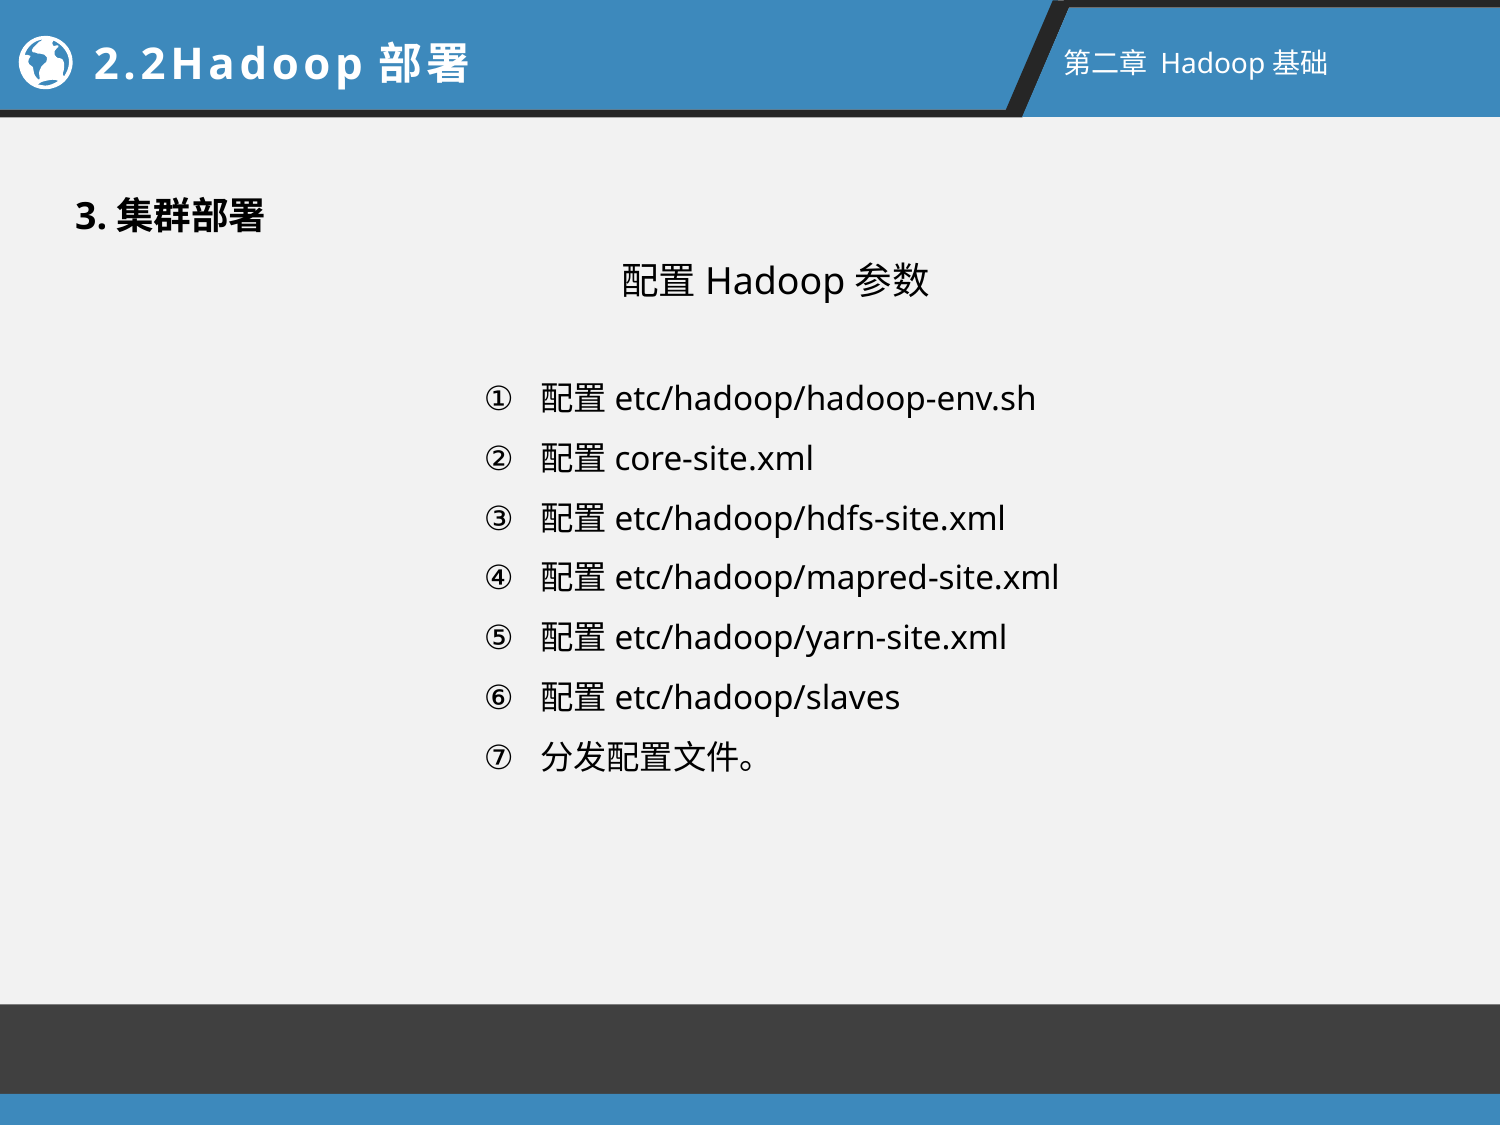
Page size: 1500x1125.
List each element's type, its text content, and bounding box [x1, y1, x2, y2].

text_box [0, 0, 1500, 118]
text_box [0, 1093, 1500, 1125]
text_box [0, 1003, 1500, 1093]
text_box 配置Hadoop参数 [606, 250, 945, 310]
text_box 配置etc/hadoop/hadoop-env.sh 配置core-site.xml 配置etc/hadoop/hdfs-site.xml 配置etc/hadoop/mapred-site.xml 配置etc/hadoop/yarn-site.xml 配置etc/hadoop/slaves 分发配置文件。 [469, 349, 1076, 784]
text_box 3.集群部署 [60, 184, 282, 245]
